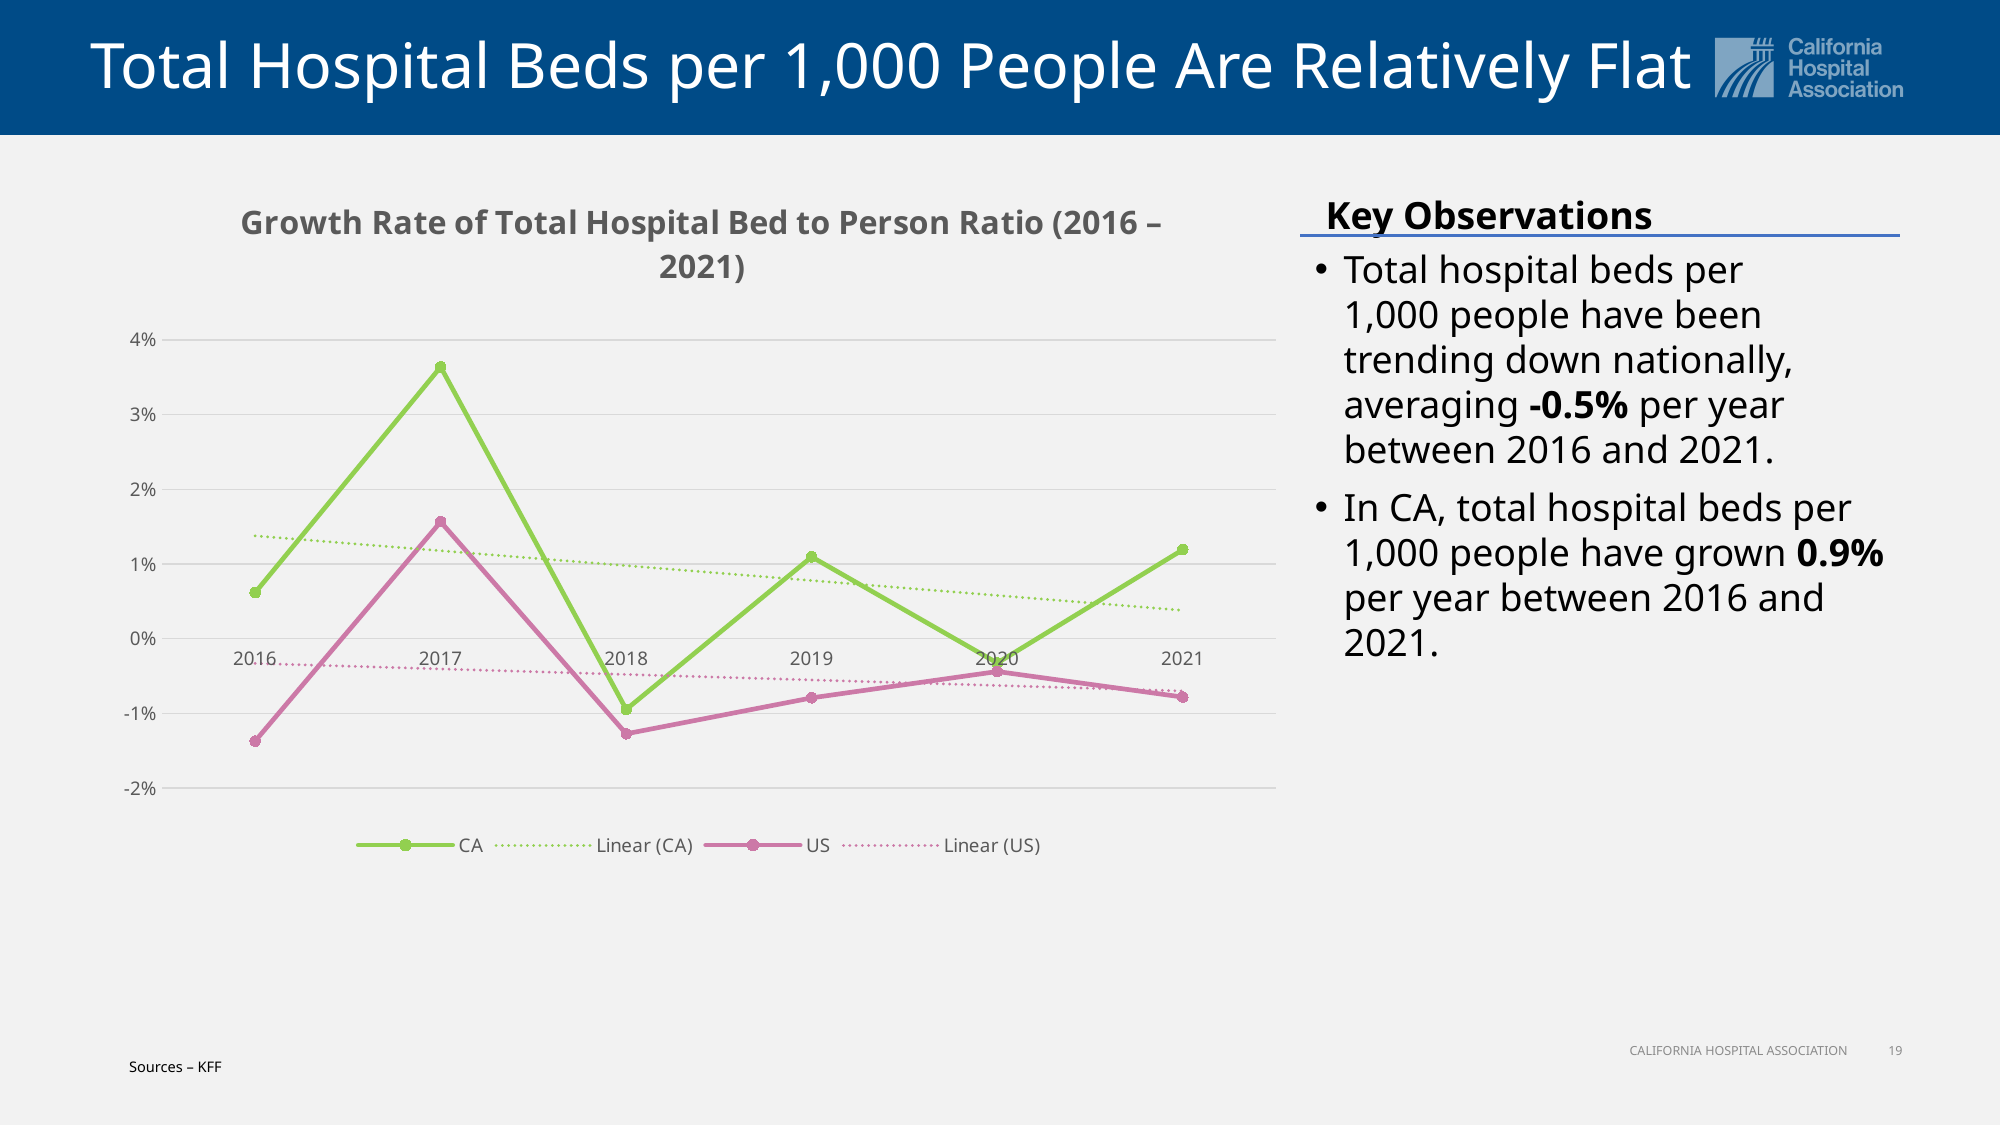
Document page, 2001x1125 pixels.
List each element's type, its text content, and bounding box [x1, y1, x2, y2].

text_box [1300, 184, 1901, 719]
title Total Hospital Beds per 1,000 People Are Relatively Flat [0, 2, 2000, 135]
slide_number 19 [1866, 1021, 1918, 1081]
chart [99, 184, 1300, 865]
text_box Sources – KFF [114, 1051, 1844, 1084]
footer CALIFORNIA HOSPITAL ASSOCIATION [662, 1021, 1863, 1081]
